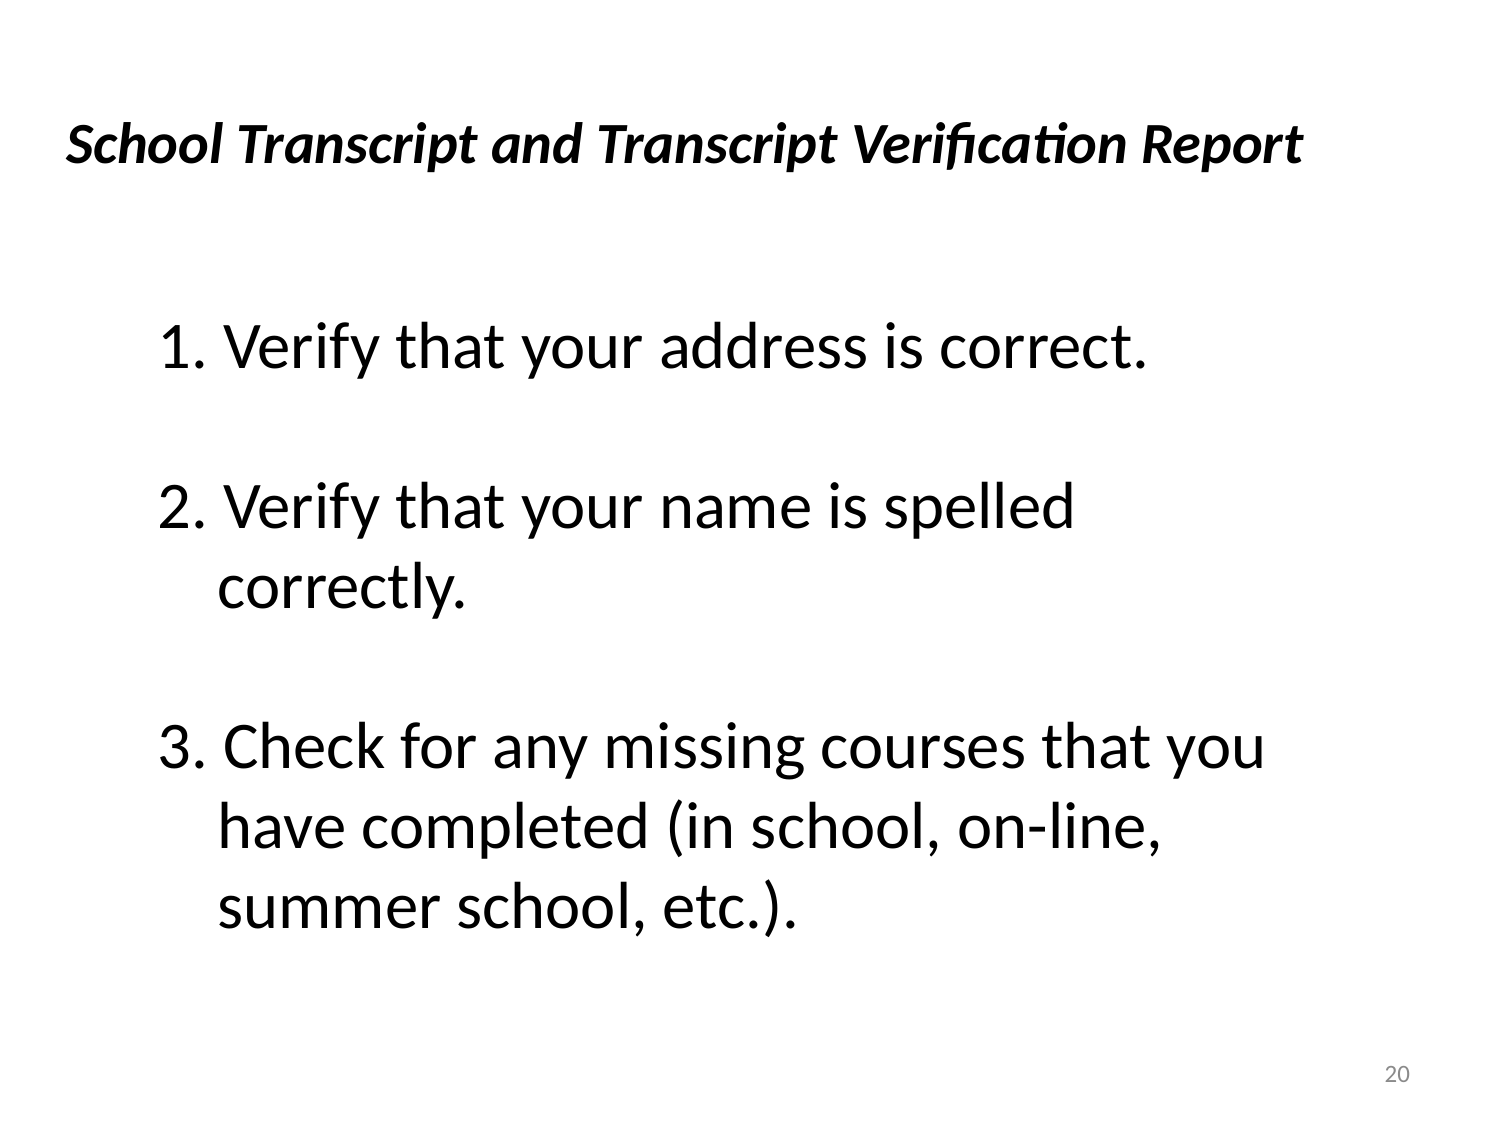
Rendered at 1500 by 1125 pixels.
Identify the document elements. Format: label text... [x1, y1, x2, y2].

title School Transcript and Transcript Verification Report [10, 47, 1361, 235]
text_box 1. Verify that your address is correct. 2. Verify that your name is spelled correctly. 3. Check for any missing courses that you have completed (in school, on-line, summer school, etc.). [143, 234, 1301, 1029]
slide_number 20 [1074, 1042, 1425, 1103]
